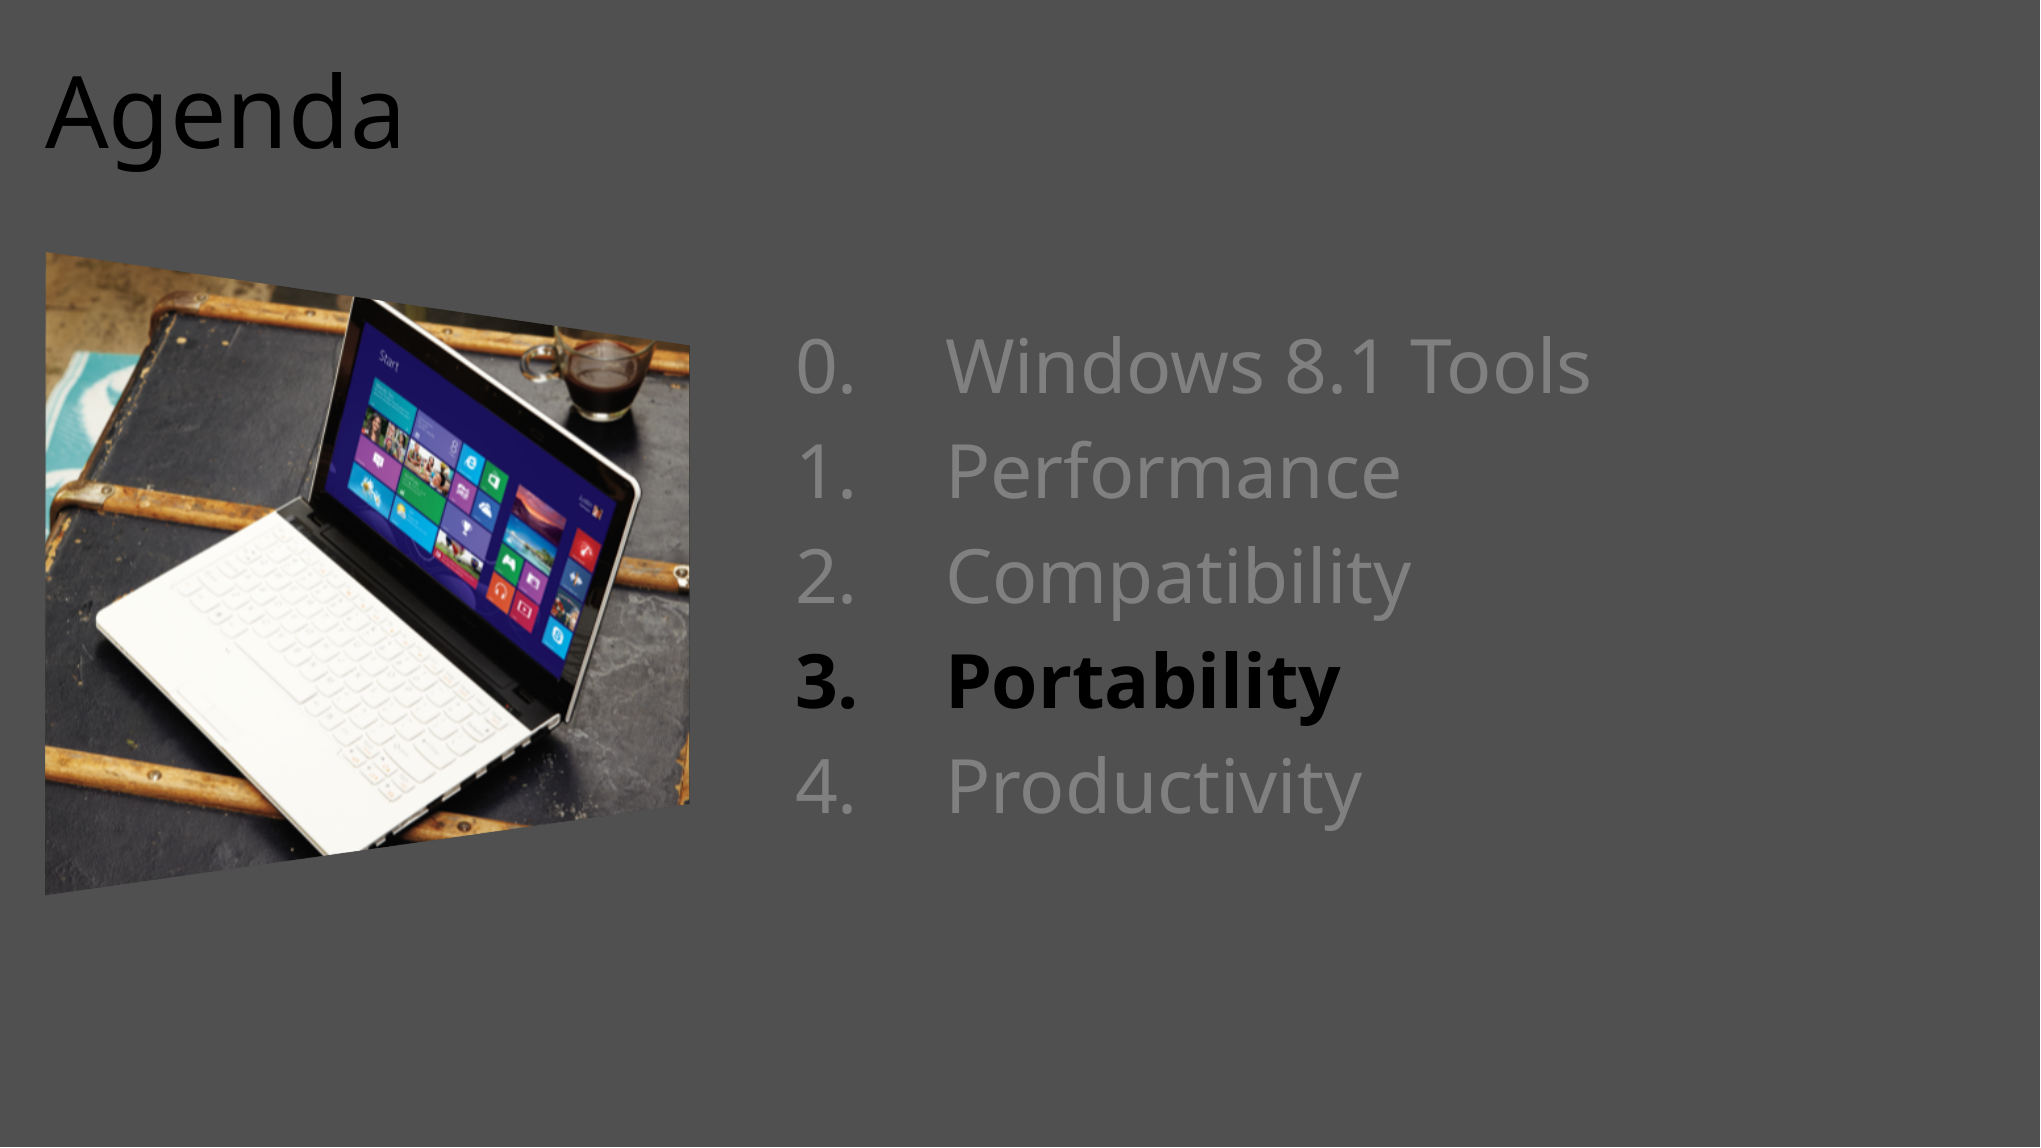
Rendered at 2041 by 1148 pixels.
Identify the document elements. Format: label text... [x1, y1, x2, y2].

picture [44, 251, 691, 896]
title Agenda [45, 48, 1996, 199]
list 0. Windows 8.1 Tools 1. Performance 2. Compatibility 3. Portability 4. Productivity [795, 498, 1996, 649]
